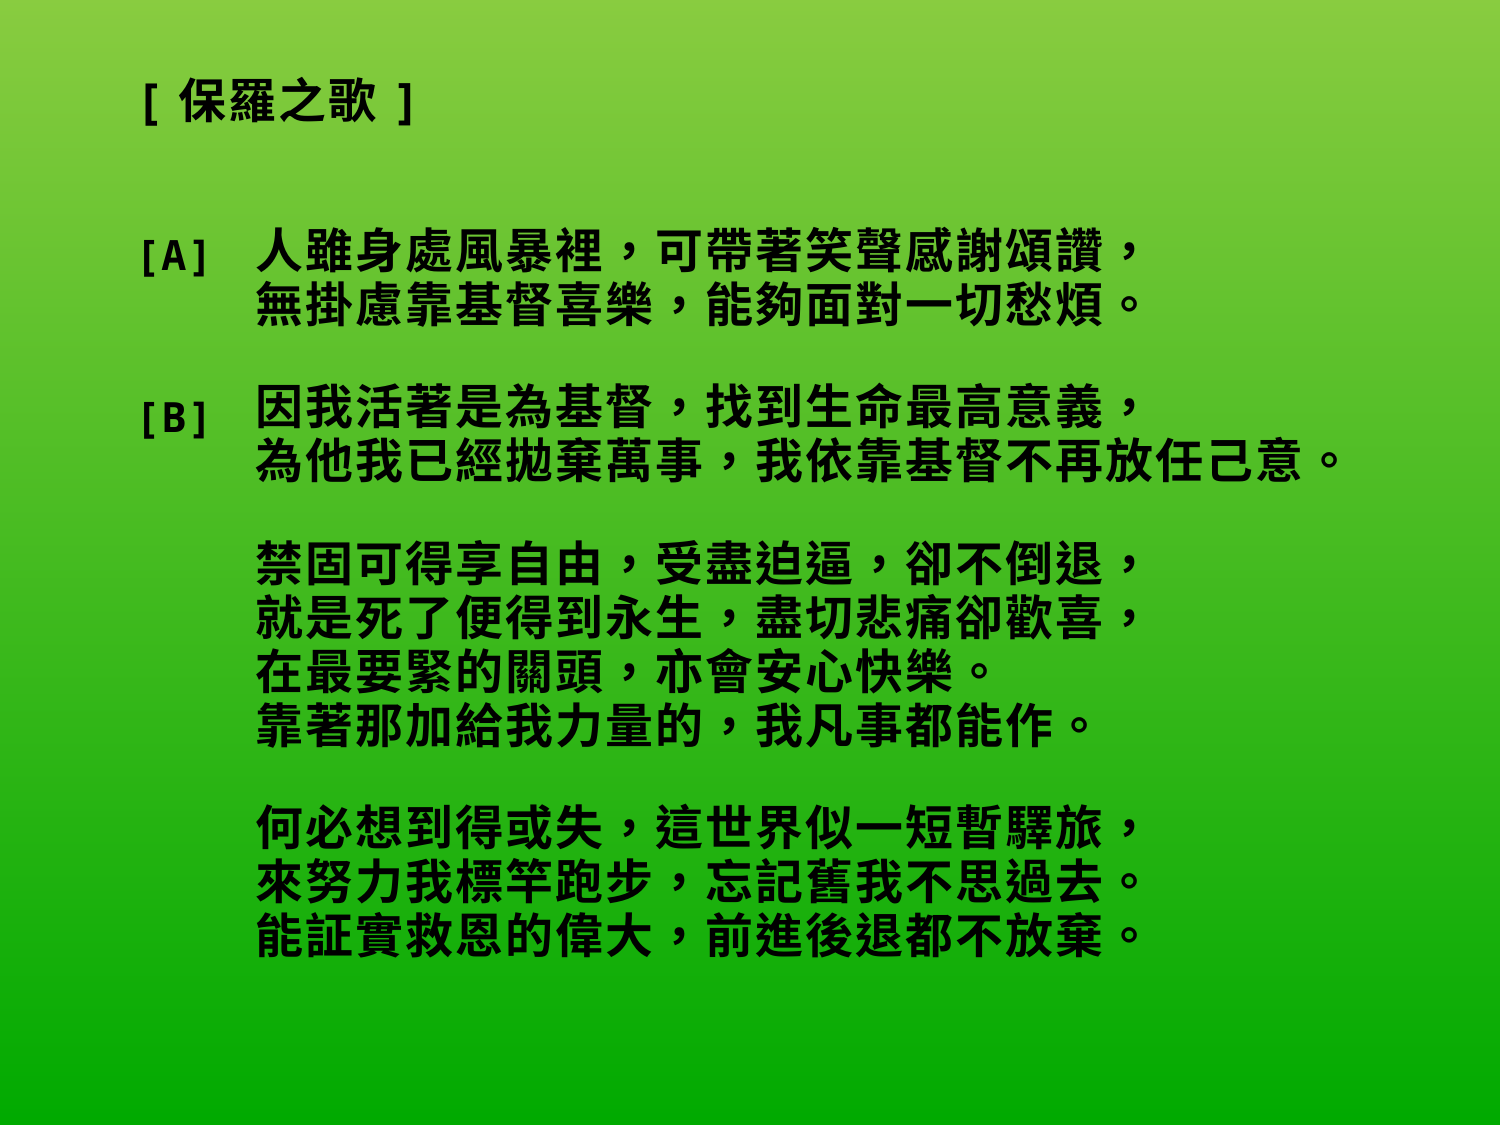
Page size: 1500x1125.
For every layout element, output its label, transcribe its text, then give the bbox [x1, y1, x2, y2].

table_cell [A] [B] [124, 228, 245, 968]
table_header [保羅之歌] [124, 78, 1376, 228]
table_cell 人雖身處風暴裡，可帶著笑聲感謝頌讚， 無掛慮靠基督喜樂，能夠面對一切愁煩。 因我活著是為基督，找到生命最高意義， 為他我已經拋棄萬事，我依靠基督不再放任己意。 禁固可得享自由，受盡迫逼，卻不倒退， 就是死了便得到永生，盡切悲痛卻歡喜， 在最要緊的關頭，亦會安心快樂。 靠著那加給我力量的，我凡事都能作。 何必想到得或失，這世界似一短暫驛旅， 來努力我標竿跑步，忘記舊我不思過去。 能証實救恩的偉大，前進後退都不放棄。 [245, 228, 1376, 968]
